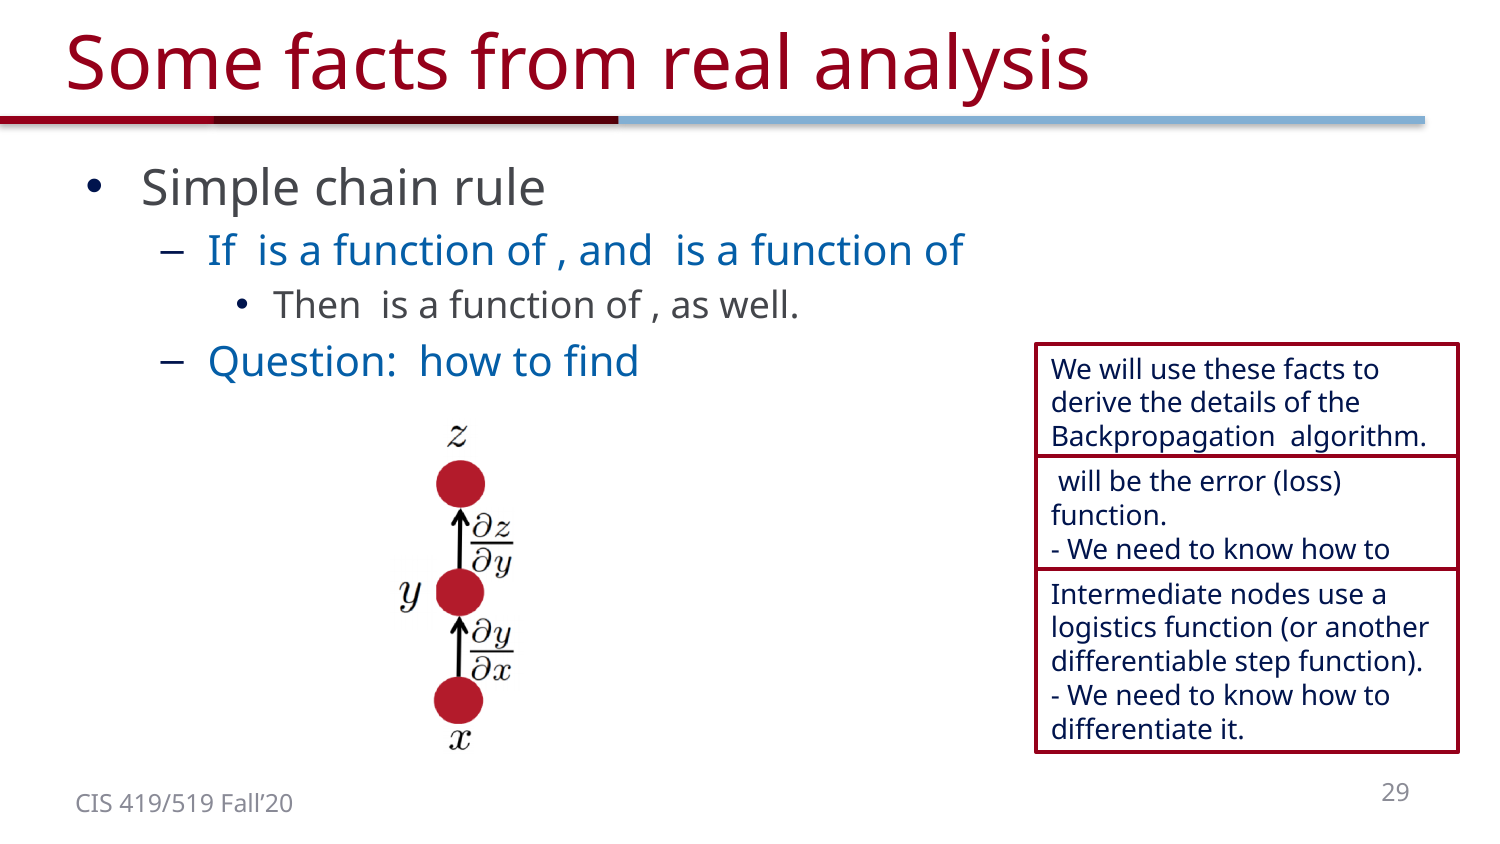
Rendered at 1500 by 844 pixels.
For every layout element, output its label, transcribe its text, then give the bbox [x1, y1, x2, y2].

text_box We will use these facts to derive the details of the Backpropagation algorithm. [1034, 342, 1460, 455]
title Some facts from real analysis [50, 2, 1401, 117]
text_box Intermediate nodes use a logistics function (or another differentiable step function). - We need to know how to differentiate it. [1034, 567, 1460, 754]
slide_number 29 [1074, 770, 1425, 816]
picture [383, 418, 554, 760]
